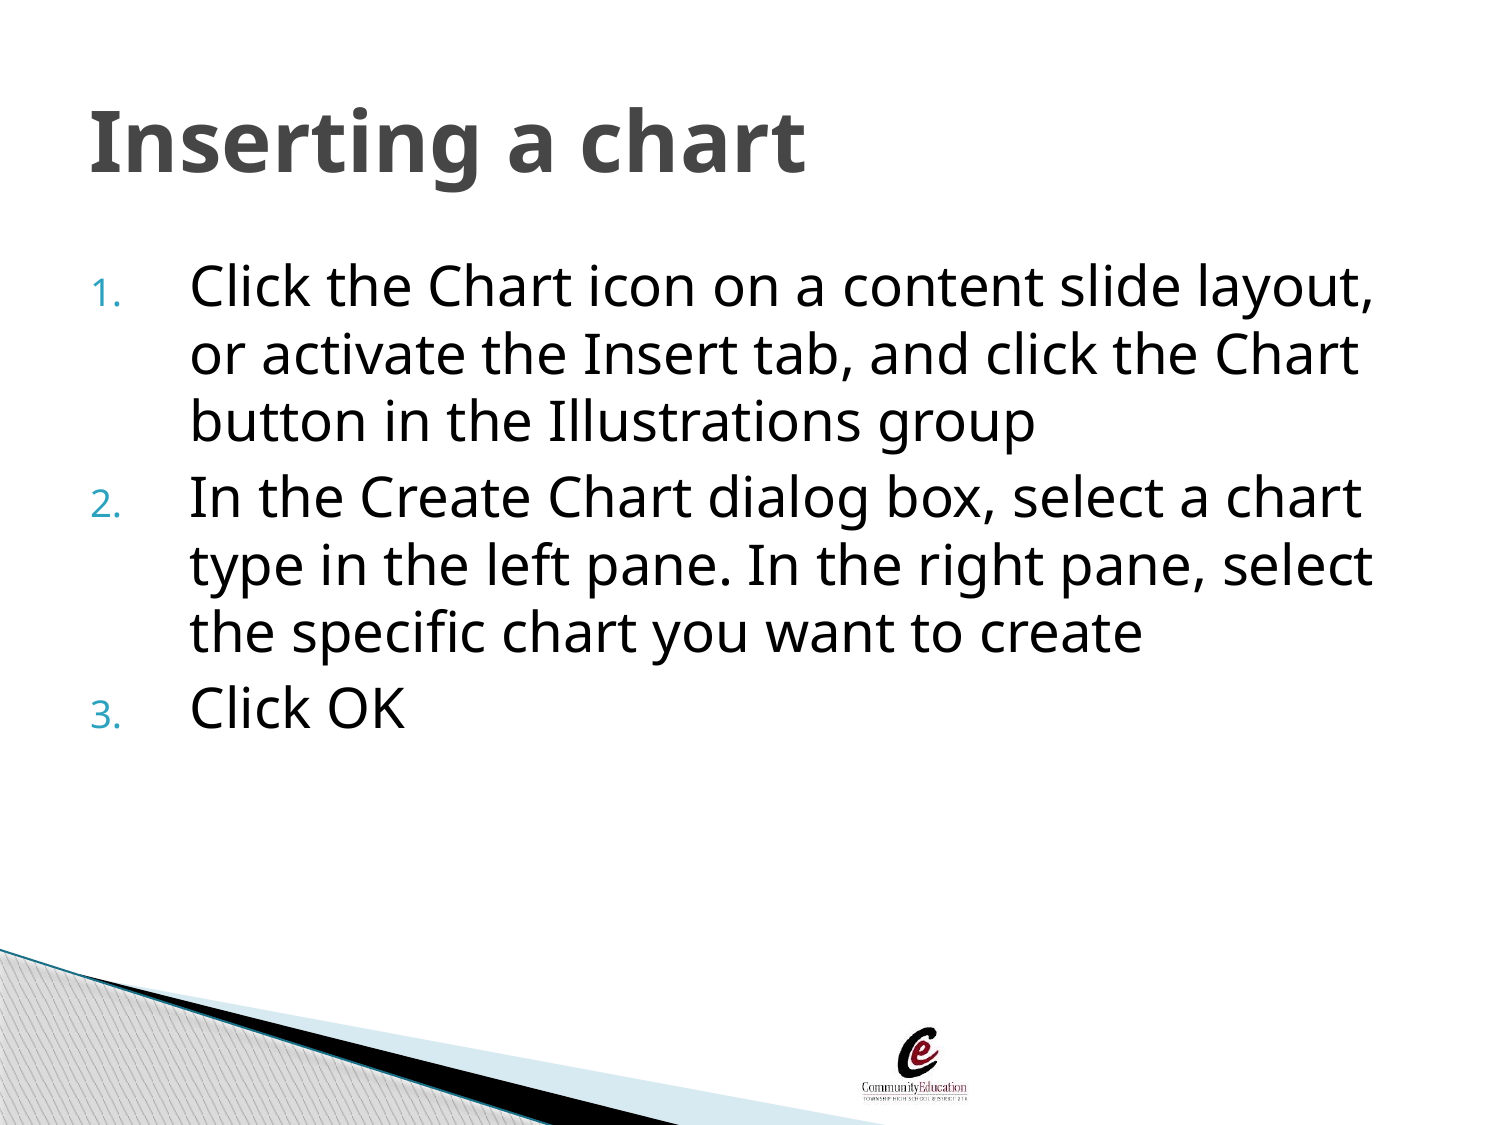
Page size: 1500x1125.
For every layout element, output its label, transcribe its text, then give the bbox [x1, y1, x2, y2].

picture [851, 1010, 979, 1106]
title Inserting a chart [75, 45, 1425, 233]
list Click the Chart icon on a content slide layout, or activate the Insert tab, and click the Chart button in the Illustrations group In the Create Chart dialog box, select a chart type in the left pane. In the right pane, select the specific chart you want to create Click OK [74, 242, 1426, 986]
